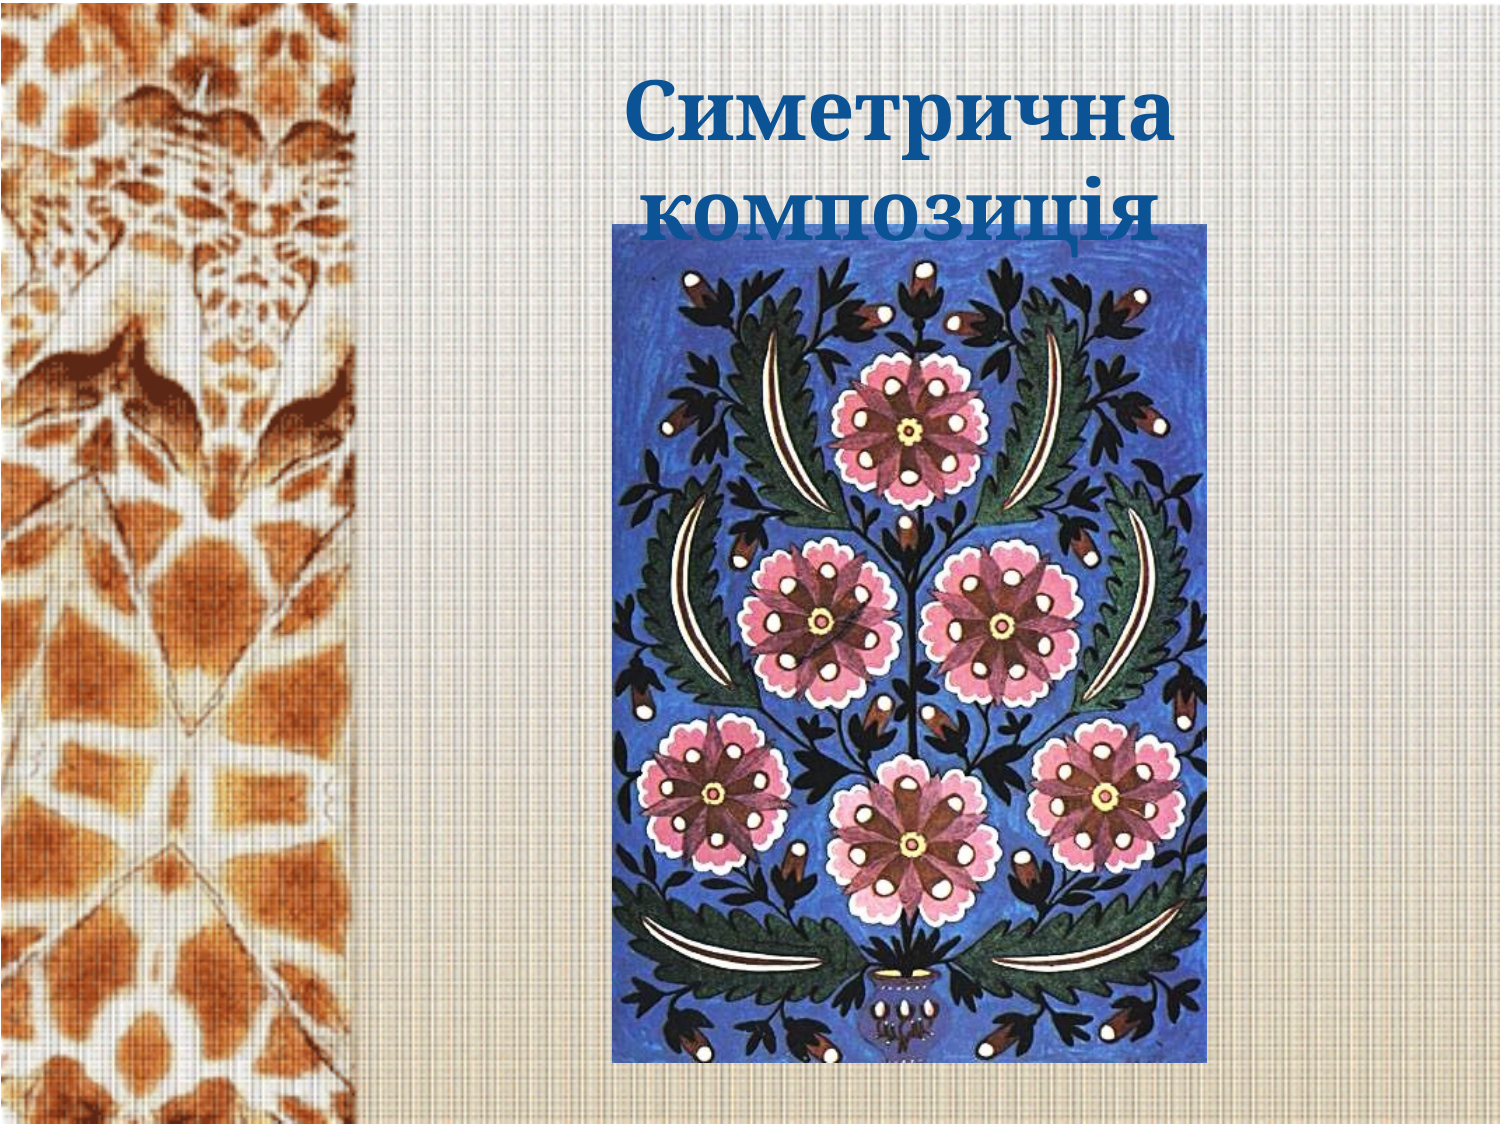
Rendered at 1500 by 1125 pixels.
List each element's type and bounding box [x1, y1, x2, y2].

picture [612, 224, 1207, 1063]
text_box [0, 0, 1500, 1125]
